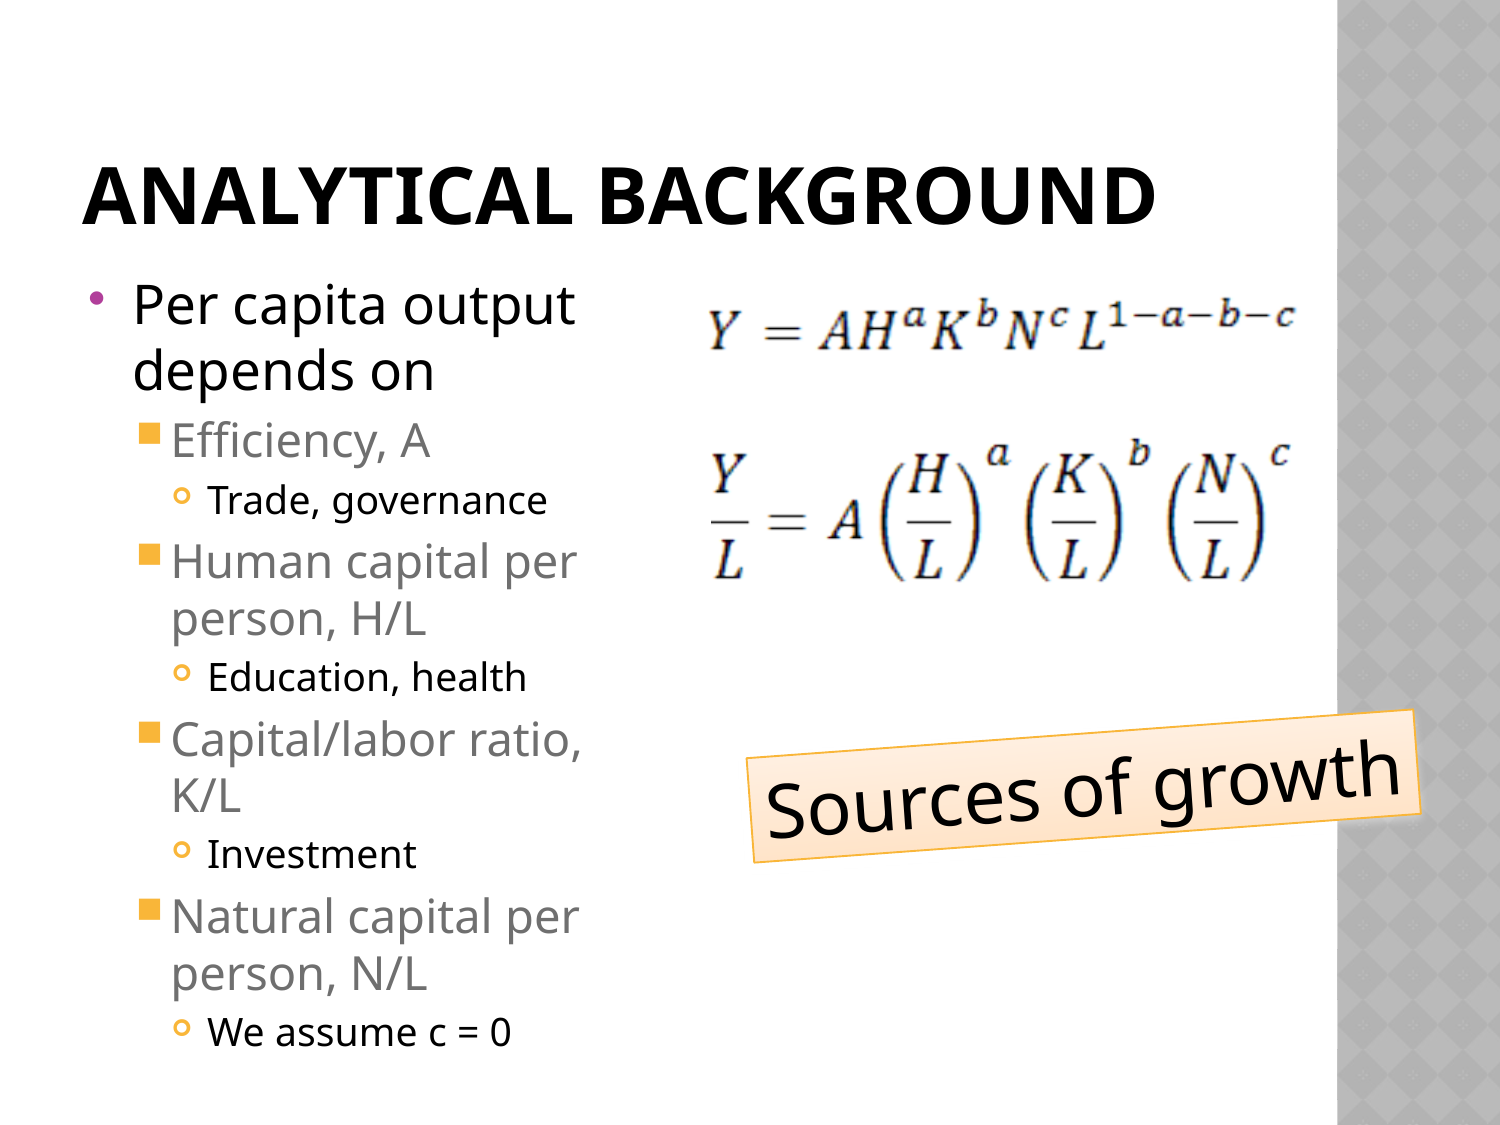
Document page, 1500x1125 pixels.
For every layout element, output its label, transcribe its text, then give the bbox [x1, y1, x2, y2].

list Per capita output depends on Efficiency, A Trade, governance Human capital per person, H/L Education, health Capital/labor ratio, K/L Investment Natural capital per person, N/L We assume c = 0 [74, 262, 669, 1067]
picture [710, 433, 1297, 587]
title analytical background [75, 52, 1263, 240]
text_box Sources of growth [745, 708, 1422, 864]
picture [707, 292, 1302, 364]
